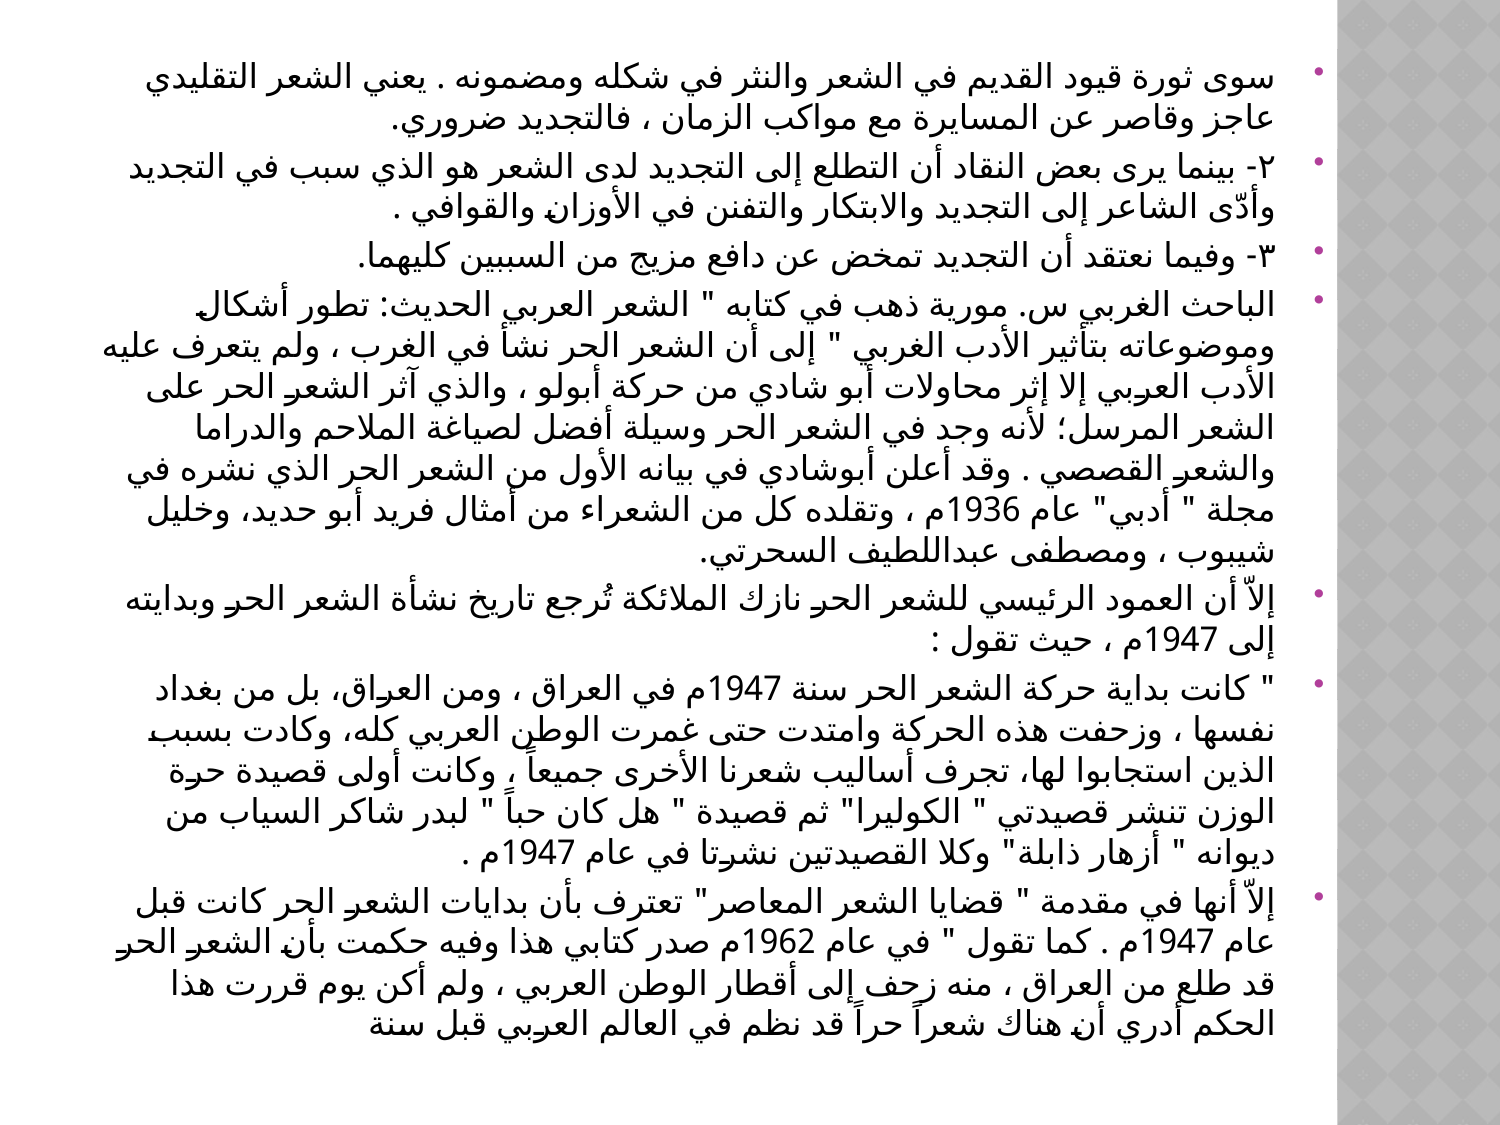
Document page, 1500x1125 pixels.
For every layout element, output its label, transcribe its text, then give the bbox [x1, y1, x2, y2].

list سوى ثورة قيود القديم في الشعر والنثر في شكله ومضمونه . يعني الشعر التقليدي عاجز وقاصر عن المسايرة مع مواكب الزمان ، فالتجديد ضروري. ٢- بينما يرى بعض النقاد أن التطلع إلى التجديد لدى الشعر هو الذي سبب في التجديد وأدّى الشاعر إلى التجديد والابتكار والتفنن في الأوزان والقوافي . ٣- وفيما نعتقد أن التجديد تمخض عن دافع مزيج من السببين كليهما. الباحث الغربي س. مورية ذهب في كتابه " الشعر العربي الحديث: تطور أشكال وموضوعاته بتأثير الأدب الغربي " إلى أن الشعر الحر نشأ في الغرب ، ولم يتعرف عليه الأدب العربي إلا إثر محاولات أبو شادي من حركة أبولو ، والذي آثر الشعر الحر على الشعر المرسل؛ لأنه وجد في الشعر الحر وسيلة أفضل لصياغة الملاحم والدراما والشعر القصصي . وقد أعلن أبوشادي في بيانه الأول من الشعر الحر الذي نشره في مجلة " أدبي" عام 1936م ، وتقلده كل من الشعراء من أمثال فريد أبو حديد، وخليل شيبوب ، ومصطفى عبداللطيف السحرتي. إلاّ أن العمود الرئيسي للشعر الحر نازك الملائكة تُرجع تاريخ نشأة الشعر الحر وبدايته إلى 1947م ، حيث تقول : " كانت بداية حركة الشعر الحر سنة 1947م في العراق ، ومن العراق، بل من بغداد نفسها ، وزحفت هذه الحركة وامتدت حتى غمرت الوطن العربي كله، وكادت بسبب الذين استجابوا لها، تجرف أساليب شعرنا الأخرى جميعاً ، وكانت أولى قصيدة حرة الوزن تنشر قصيدتي " الكوليرا" ثم قصيدة " هل كان حباً " لبدر شاكر السياب من ديوانه " أزهار ذابلة" وكلا القصيدتين نشرتا في عام 1947م . إلاّ أنها في مقدمة " قضايا الشعر المعاصر" تعترف بأن بدايات الشعر الحر كانت قبل عام 1947م . كما تقول " في عام 1962م صدر كتابي هذا وفيه حكمت بأن الشعر الحر قد طلع من العراق ، منه زحف إلى أقطار الوطن العربي ، ولم أكن يوم قررت هذا الحكم أدري أن هناك شعراً حراً قد نظم في العالم العربي قبل سنة [75, 46, 1336, 1067]
